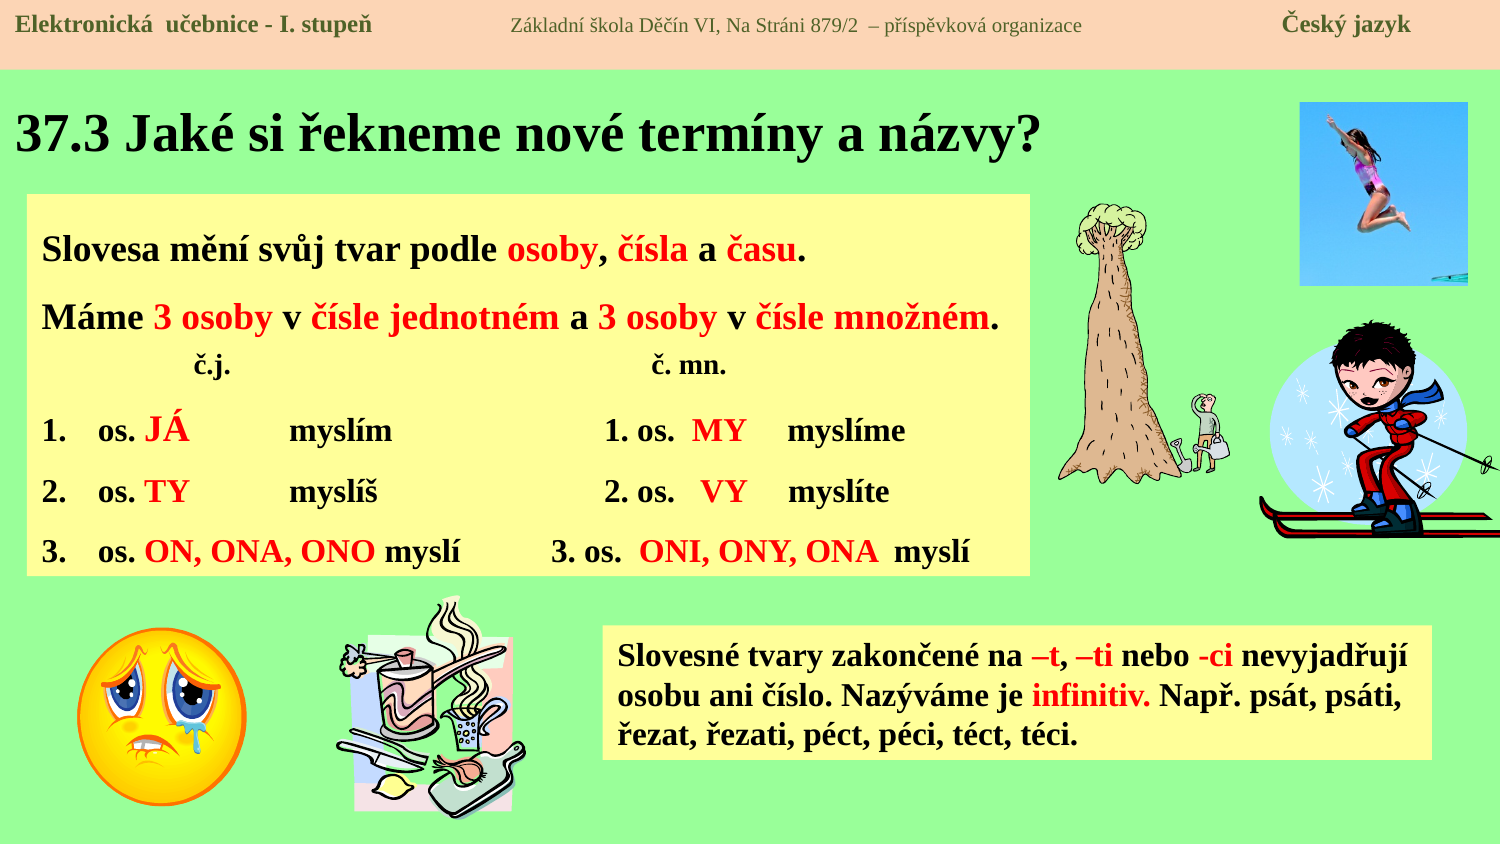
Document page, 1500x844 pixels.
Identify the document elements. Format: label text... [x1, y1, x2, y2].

picture [76, 626, 248, 808]
picture [1257, 316, 1500, 539]
text_box Slovesné tvary zakončené na –t, –ti nebo -ci nevyjadřují osobu ani číslo. Nazýváme je infinitiv. Např. psát, psáti, řezat, řezati, péct, péci, téct, téci. [601, 623, 1434, 762]
text_box Slovesa mění svůj tvar podle osoby, čísla a času. Máme 3 osoby v čísle jednotném a 3 osoby v čísle množném. č.j. č. mn. os. JÁ myslím 1. os. MY myslíme os. TY myslíš 2. os. VY myslíte os. ON, ONA, ONO myslí 3. os. ONI, ONY, ONA myslí [26, 194, 1030, 577]
title 37.3 Jaké si řekneme nové termíny a názvy? [0, 80, 1117, 179]
text_box Elektronická učebnice - I. stupeň Základní škola Děčín VI, Na Stráni 879/2 – příspěvková organizace Český jazyk [0, 0, 1500, 70]
picture [1299, 102, 1468, 286]
picture [1056, 199, 1235, 489]
picture [333, 592, 529, 823]
